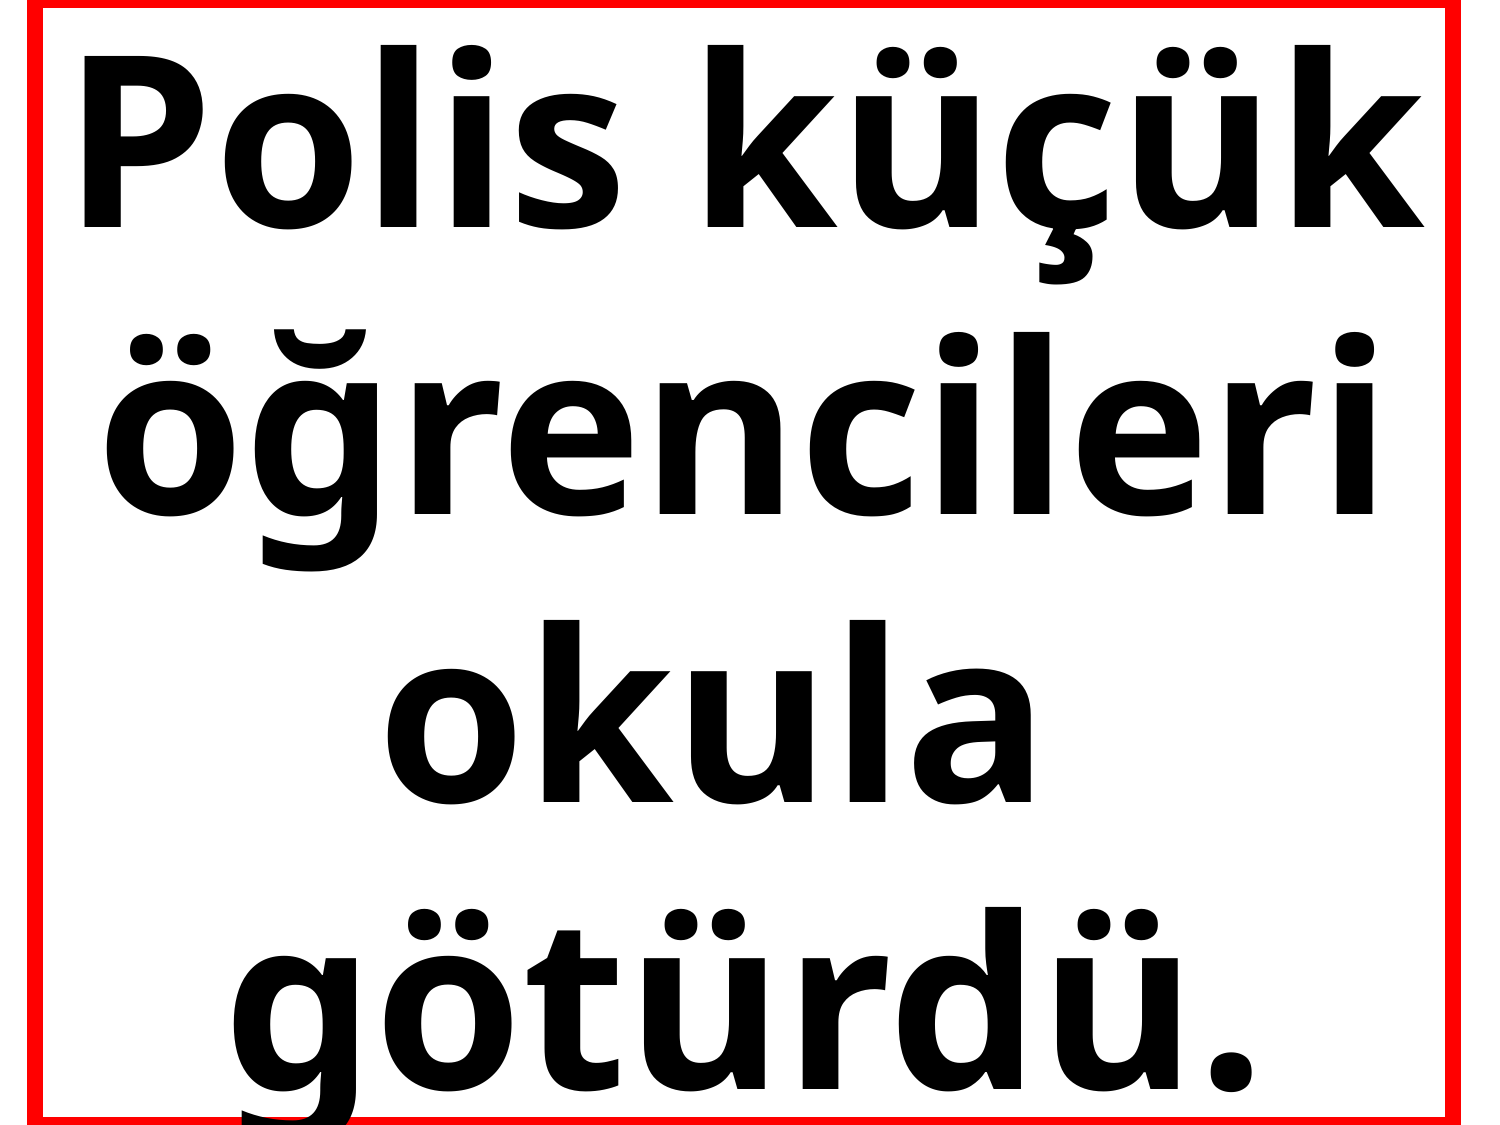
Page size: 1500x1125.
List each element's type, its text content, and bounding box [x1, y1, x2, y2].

text_box Polis küçük öğrencileri okula götürdü. [35, 0, 1454, 1125]
